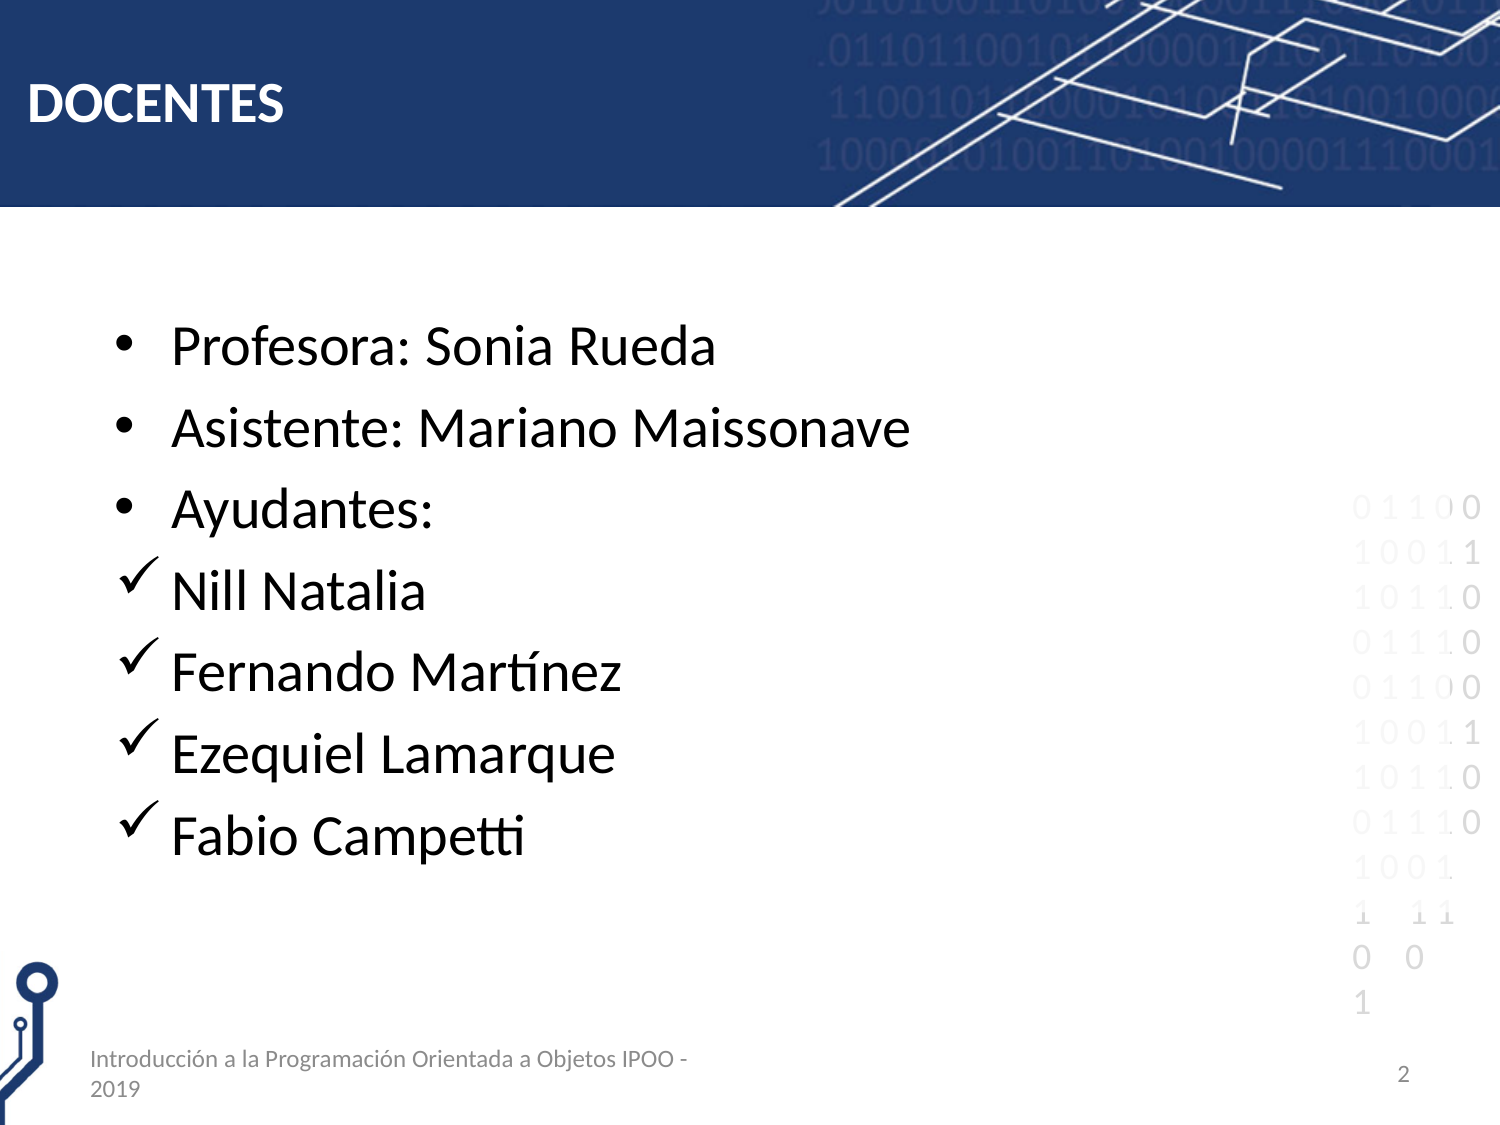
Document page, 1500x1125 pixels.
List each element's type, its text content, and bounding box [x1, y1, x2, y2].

footer Introducción a la Programación Orientada a Objetos IPOO - 2019 [75, 1042, 725, 1103]
picture [0, 951, 64, 1125]
list Profesora: Sonia Rueda Asistente: Mariano Maissonave Ayudantes: Nill Natalia Fernando Martínez Ezequiel Lamarque Fabio Campetti [99, 299, 1450, 913]
picture [0, 0, 1500, 207]
slide_number 2 [1074, 1042, 1425, 1103]
title DOCENTES [12, 5, 963, 193]
